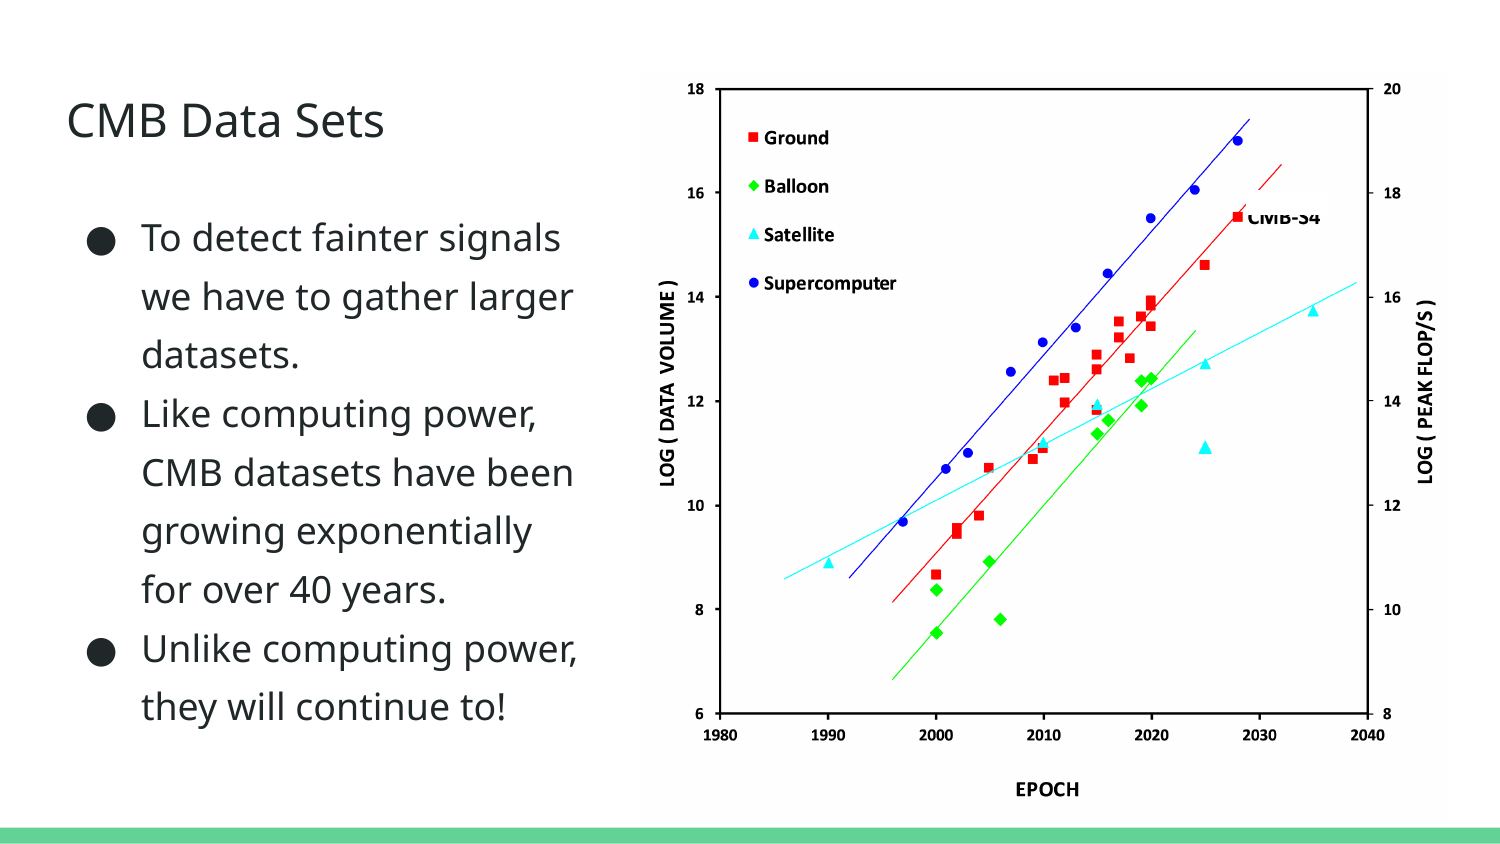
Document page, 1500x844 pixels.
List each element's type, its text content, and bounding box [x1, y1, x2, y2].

picture [639, 72, 1450, 825]
title CMB Data Sets [51, 72, 638, 167]
list To detect fainter signals we have to gather larger datasets. Like computing power, CMB datasets have been growing exponentially for over 40 years. Unlike computing power, they will continue to! [51, 189, 606, 750]
